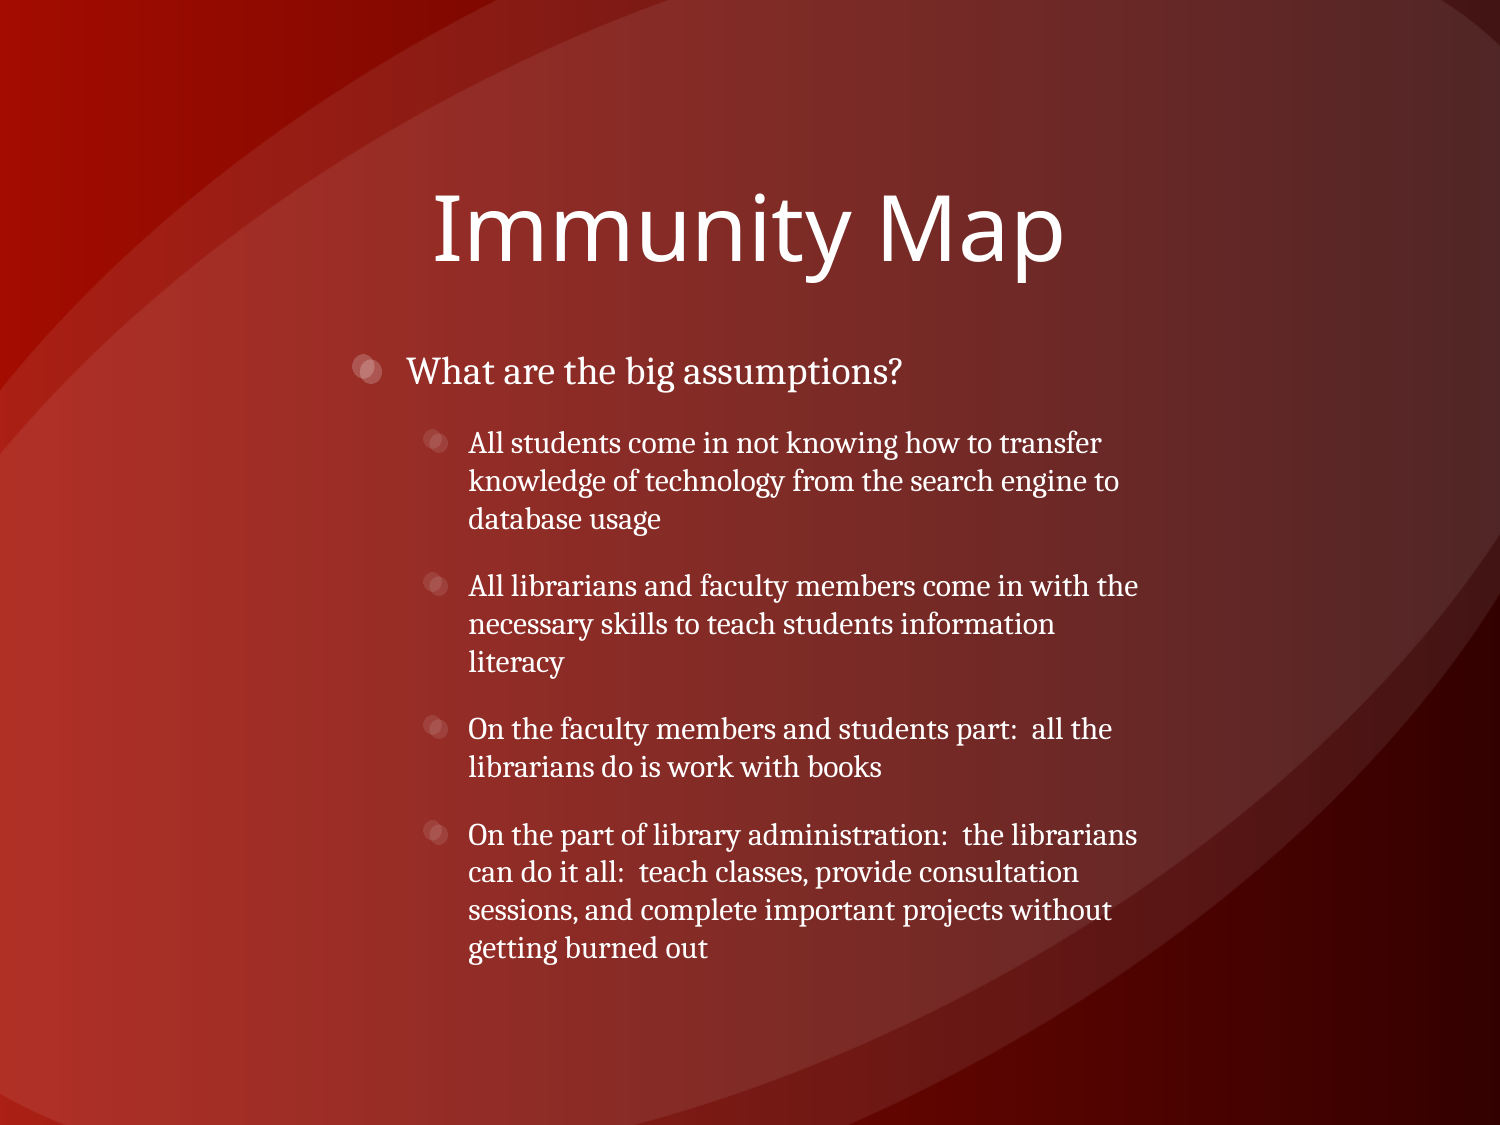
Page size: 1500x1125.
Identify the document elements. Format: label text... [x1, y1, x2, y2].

title Immunity Map [283, 45, 1216, 288]
list What are the big assumptions? All students come in not knowing how to transfer knowledge of technology from the search engine to database usage All librarians and faculty members come in with the necessary skills to teach students information literacy On the faculty members and students part: all the librarians do is work with books On the part of library administration: the librarians can do it all: teach classes, provide consultation sessions, and complete important projects without getting burned out [337, 337, 1163, 975]
picture [0, 0, 1500, 1125]
